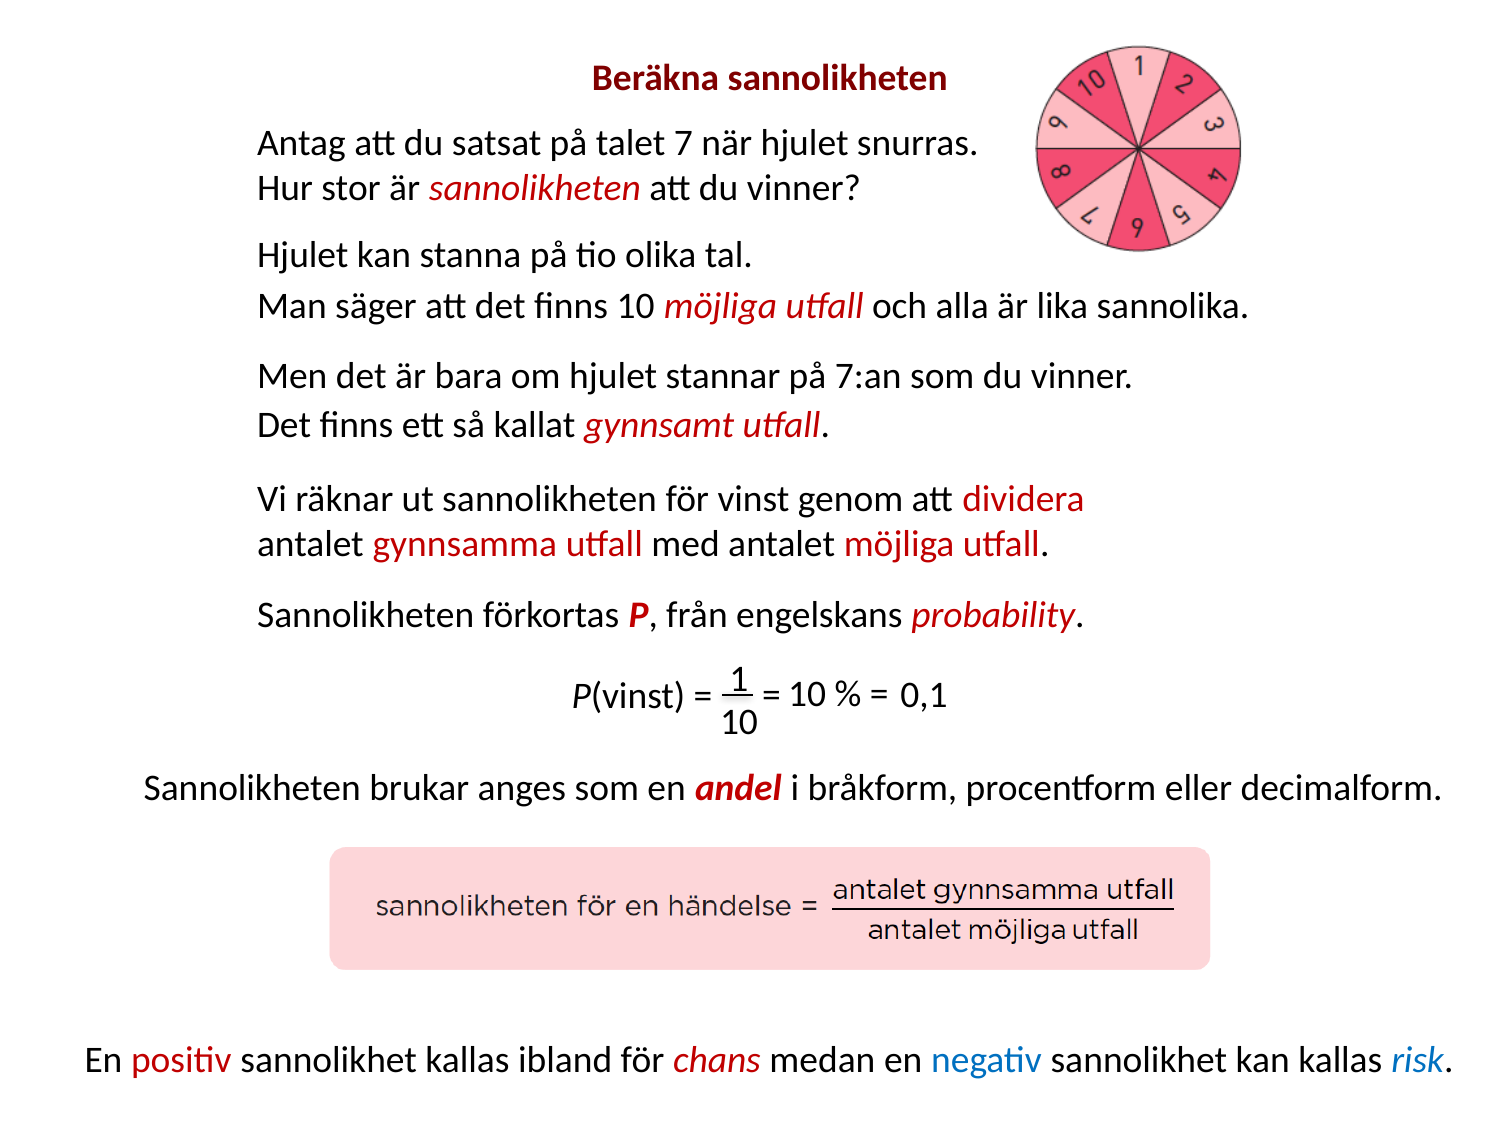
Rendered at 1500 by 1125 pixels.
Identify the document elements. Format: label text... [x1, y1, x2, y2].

picture [1025, 44, 1245, 256]
text_box Sannolikheten brukar anges som en andel i bråkform, procentform eller decimalform. [128, 755, 1464, 816]
text_box Vi räknar ut sannolikheten för vinst genom att dividera antalet gynnsamma utfall med antalet möjliga utfall. [242, 466, 1111, 572]
text_box Sannolikheten förkortas P, från engelskans probability. [242, 582, 1212, 643]
text_box En positiv sannolikhet kallas ibland för chans medan en negativ sannolikhet kan kallas risk. [69, 1027, 1500, 1088]
picture [329, 840, 1215, 974]
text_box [704, 646, 774, 751]
text_box Beräkna sannolikheten [577, 45, 964, 106]
text_box Hjulet kan stanna på tio olika tal. [242, 222, 795, 283]
text_box P(vinst) = [556, 663, 699, 724]
text_box Antag att du satsat på talet 7 när hjulet snurras. Hur stor är sannolikheten att du vinner? [242, 110, 1012, 216]
text_box 0,1 [885, 662, 979, 723]
text_box Det finns ett så kallat gynnsamt utfall. [242, 392, 907, 453]
text_box Men det är bara om hjulet stannar på 7:an som du vinner. [242, 343, 1399, 404]
text_box Man säger att det finns 10 möjliga utfall och alla är lika sannolika. [242, 273, 1487, 334]
text_box 10 % = [777, 661, 933, 722]
